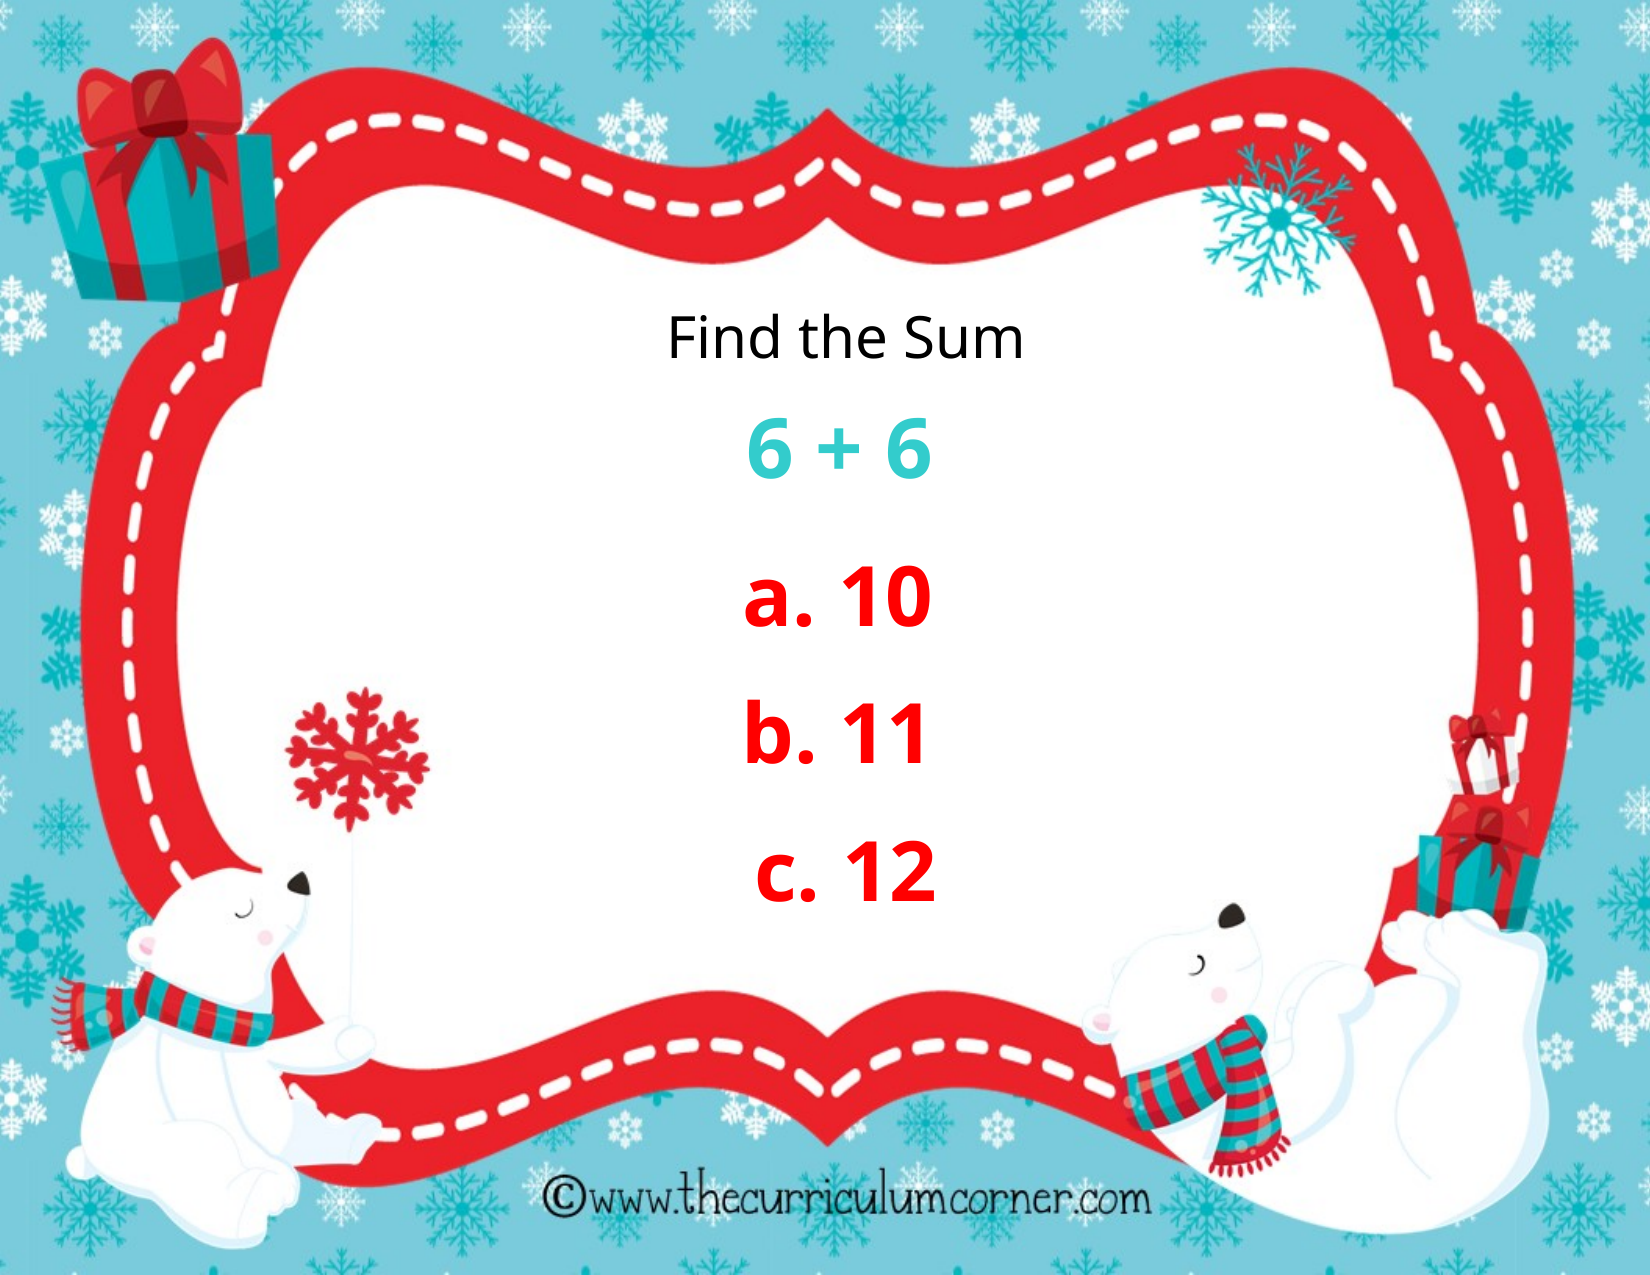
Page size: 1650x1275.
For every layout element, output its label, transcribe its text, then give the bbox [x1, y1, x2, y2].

text_box a. 10 [727, 535, 949, 650]
text_box b. 11 [726, 673, 950, 788]
picture [0, 0, 1650, 1275]
text_box 6 + 6 [731, 387, 948, 503]
text_box Find the Sum [515, 293, 1178, 379]
text_box c. 12 [739, 810, 953, 926]
